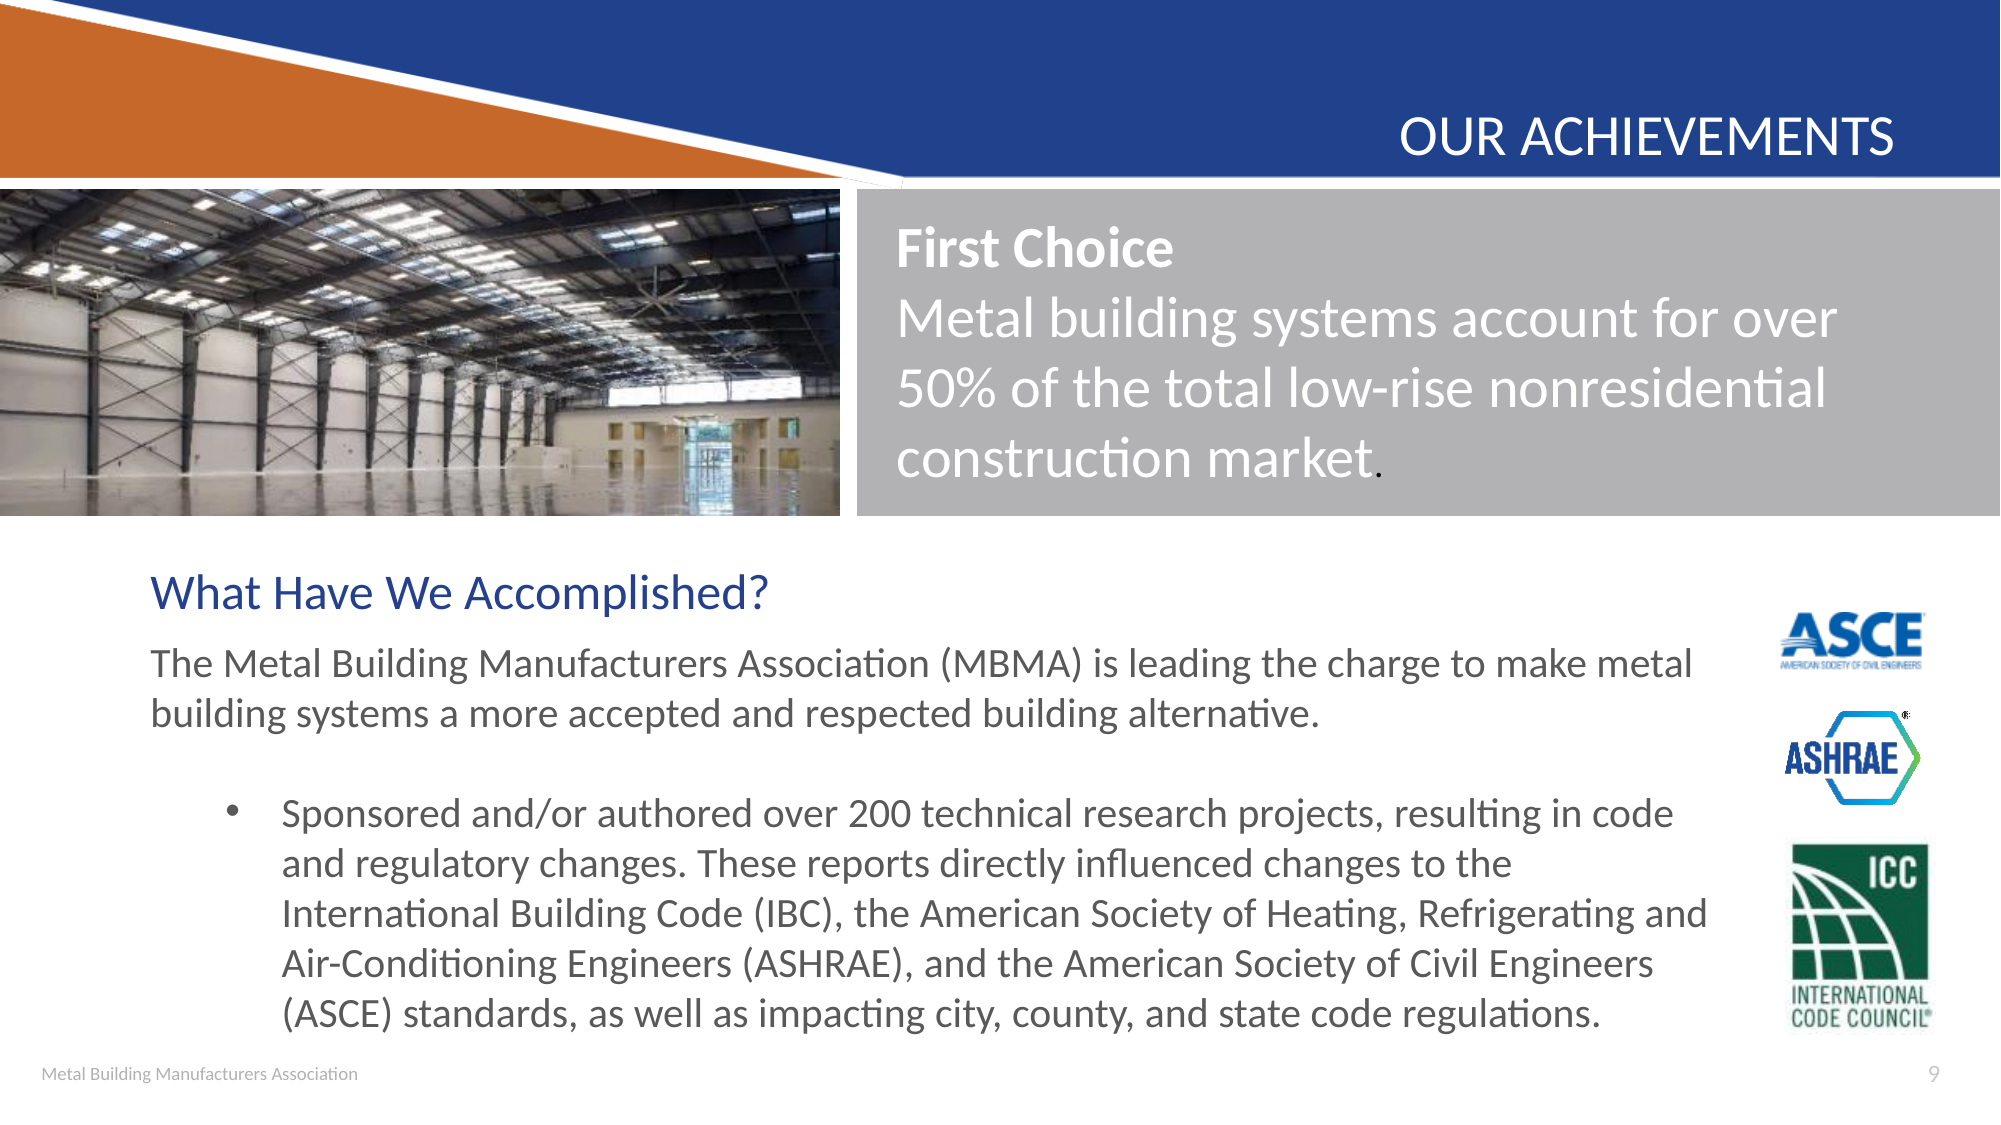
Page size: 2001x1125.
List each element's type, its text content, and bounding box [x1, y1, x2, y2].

picture [1770, 612, 1936, 679]
picture [1785, 837, 1936, 1035]
text_box Metal Building Manufacturers Association [26, 1053, 445, 1092]
text_box The Metal Building Manufacturers Association (MBMA) is leading the charge to make metal building systems a more accepted and respected building alternative. Sponsored and/or authored over 200 technical research projects, resulting in code and regulatory changes. These reports directly influenced changes to the International Building Code (IBC), the American Society of Heating, Refrigerating and Air-Conditioning Engineers (ASHRAE), and the American Society of Civil Engineers (ASCE) standards, as well as impacting city, county, and state code regulations. [135, 627, 1752, 1043]
text_box What Have We Accomplished? [135, 552, 1954, 627]
slide_number 9 [1429, 1042, 1956, 1103]
text_box [856, 190, 2000, 517]
text_box First Choice Metal building systems account for over 50% of the total low-rise nonresidential construction market. [882, 202, 1872, 497]
picture [1785, 711, 1921, 806]
picture [0, 0, 2000, 516]
